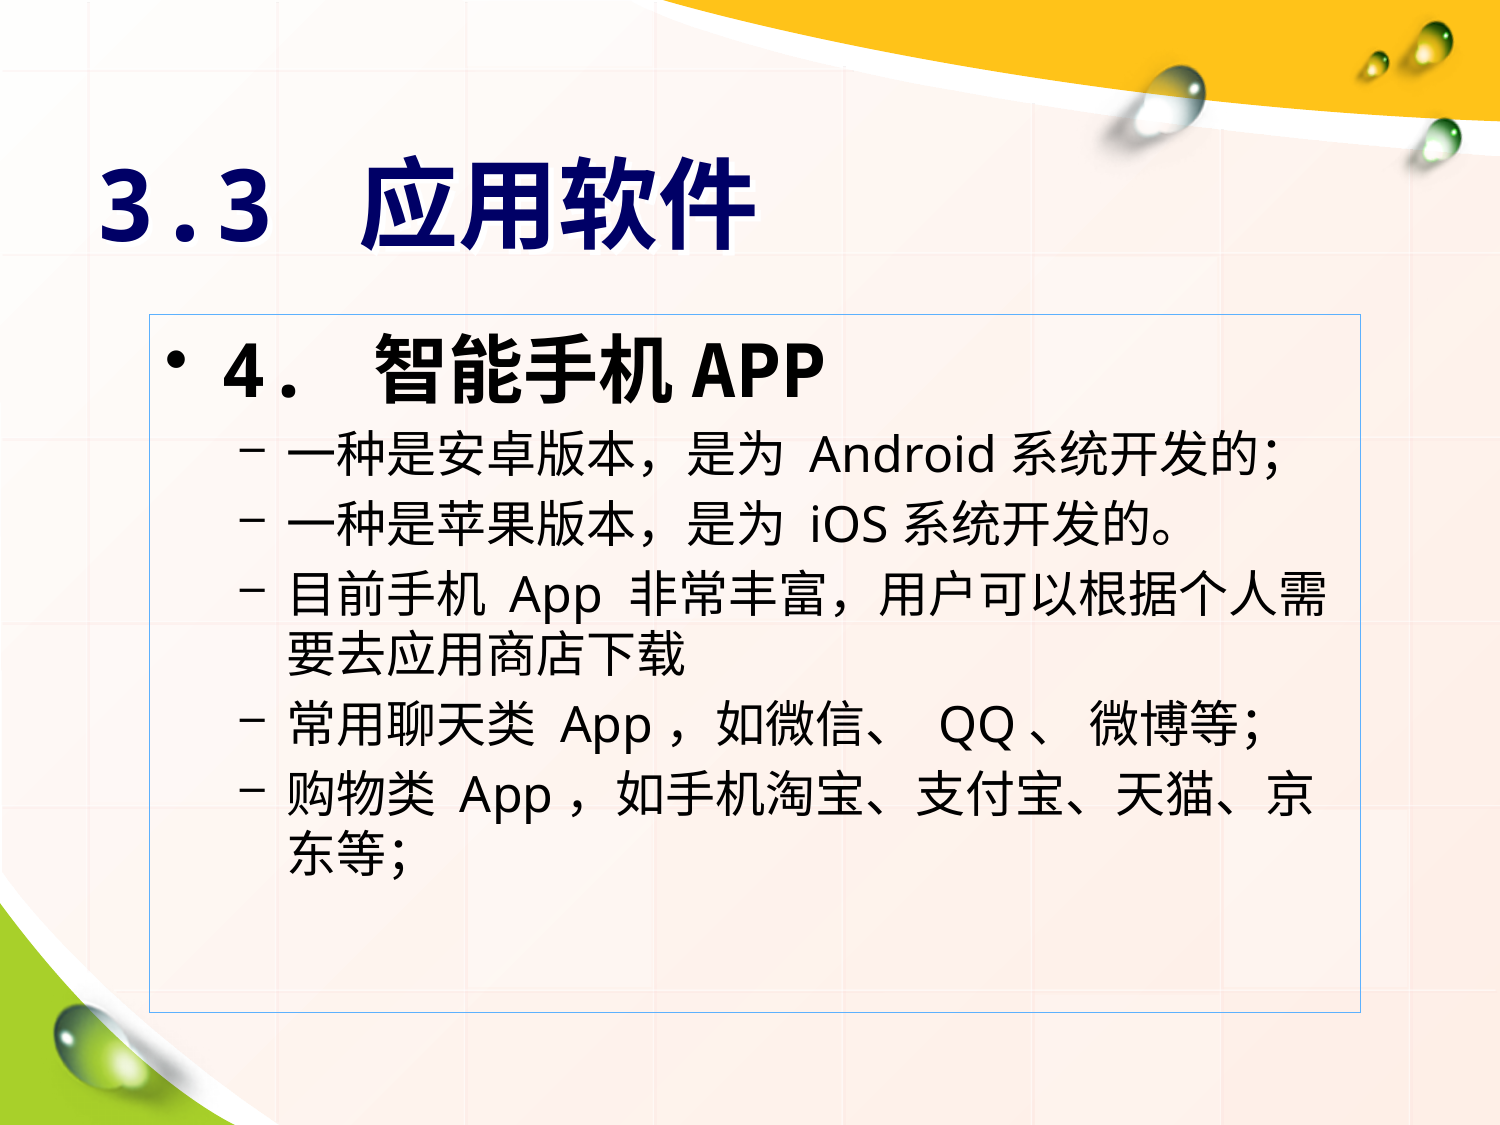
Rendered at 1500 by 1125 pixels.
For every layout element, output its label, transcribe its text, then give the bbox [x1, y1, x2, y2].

list 4. 智能手机APP 一种是安卓版本，是为 Android系统开发的； 一种是苹果版本，是为 iOS系统开发的。 目前手机 App 非常丰富，用户可以根据个人需要去应用商店下载 常用聊天类 App，如微信、 QQ、 微博等； 购物类 App，如手机淘宝、支付宝、天猫、京东等； [149, 314, 1361, 1013]
picture [1076, 0, 1500, 306]
picture [0, 926, 230, 1125]
title 3.3 应用软件 [79, 125, 1430, 278]
